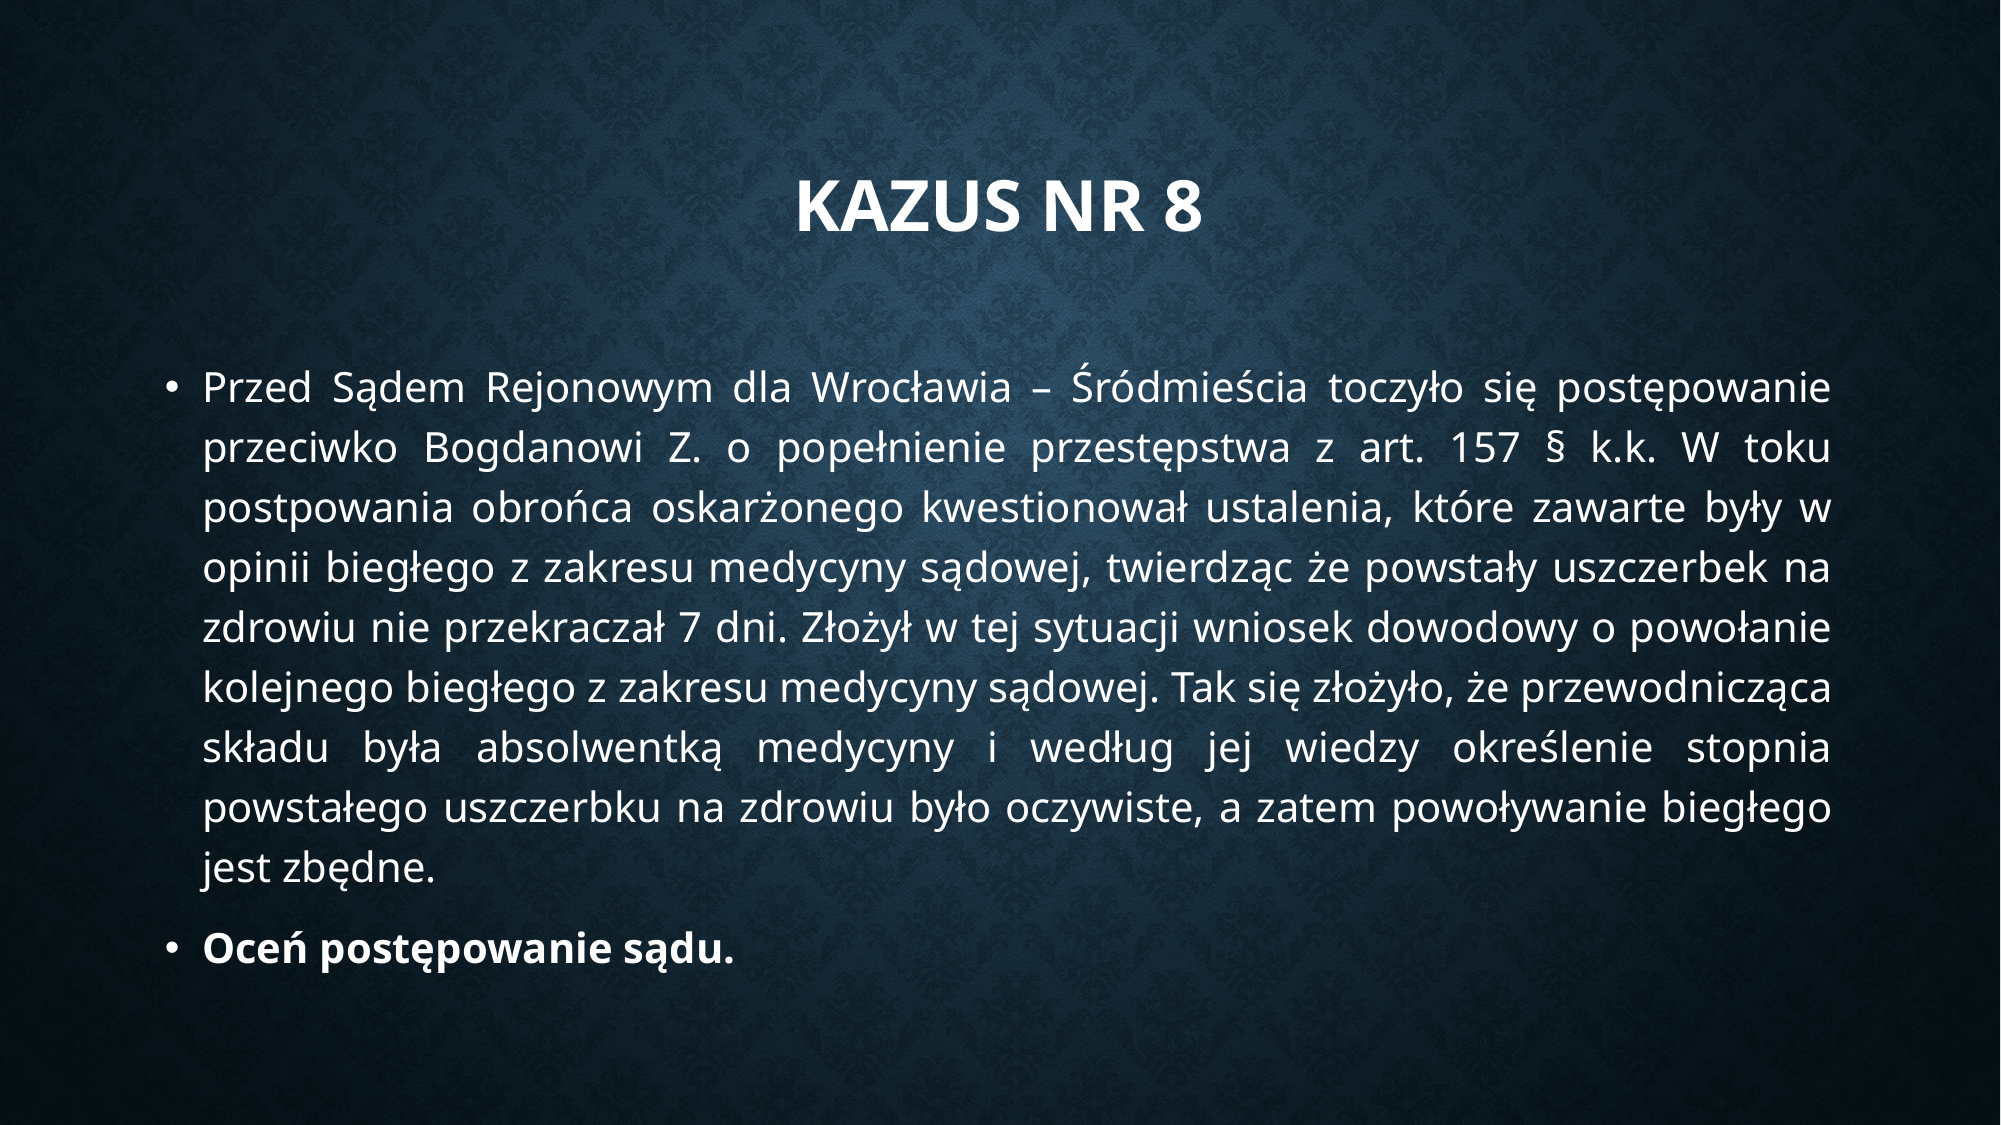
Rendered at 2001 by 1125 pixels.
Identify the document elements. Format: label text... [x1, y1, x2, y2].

list Przed Sądem Rejonowym dla Wrocławia – Śródmieścia toczyło się postępowanie przeciwko Bogdanowi Z. o popełnienie przestępstwa z art. 157 § k.k. W toku postpowania obrońca oskarżonego kwestionował ustalenia, które zawarte były w opinii biegłego z zakresu medycyny sądowej, twierdząc że powstały uszczerbek na zdrowiu nie przekraczał 7 dni. Złożył w tej sytuacji wniosek dowodowy o powołanie kolejnego biegłego z zakresu medycyny sądowej. Tak się złożyło, że przewodnicząca składu była absolwentką medycyny i według jej wiedzy określenie stopnia powstałego uszczerbku na zdrowiu było oczywiste, a zatem powoływanie biegłego jest zbędne. Oceń postępowanie sądu. [149, 343, 1849, 1083]
title Kazus nr 8 [149, 99, 1849, 318]
